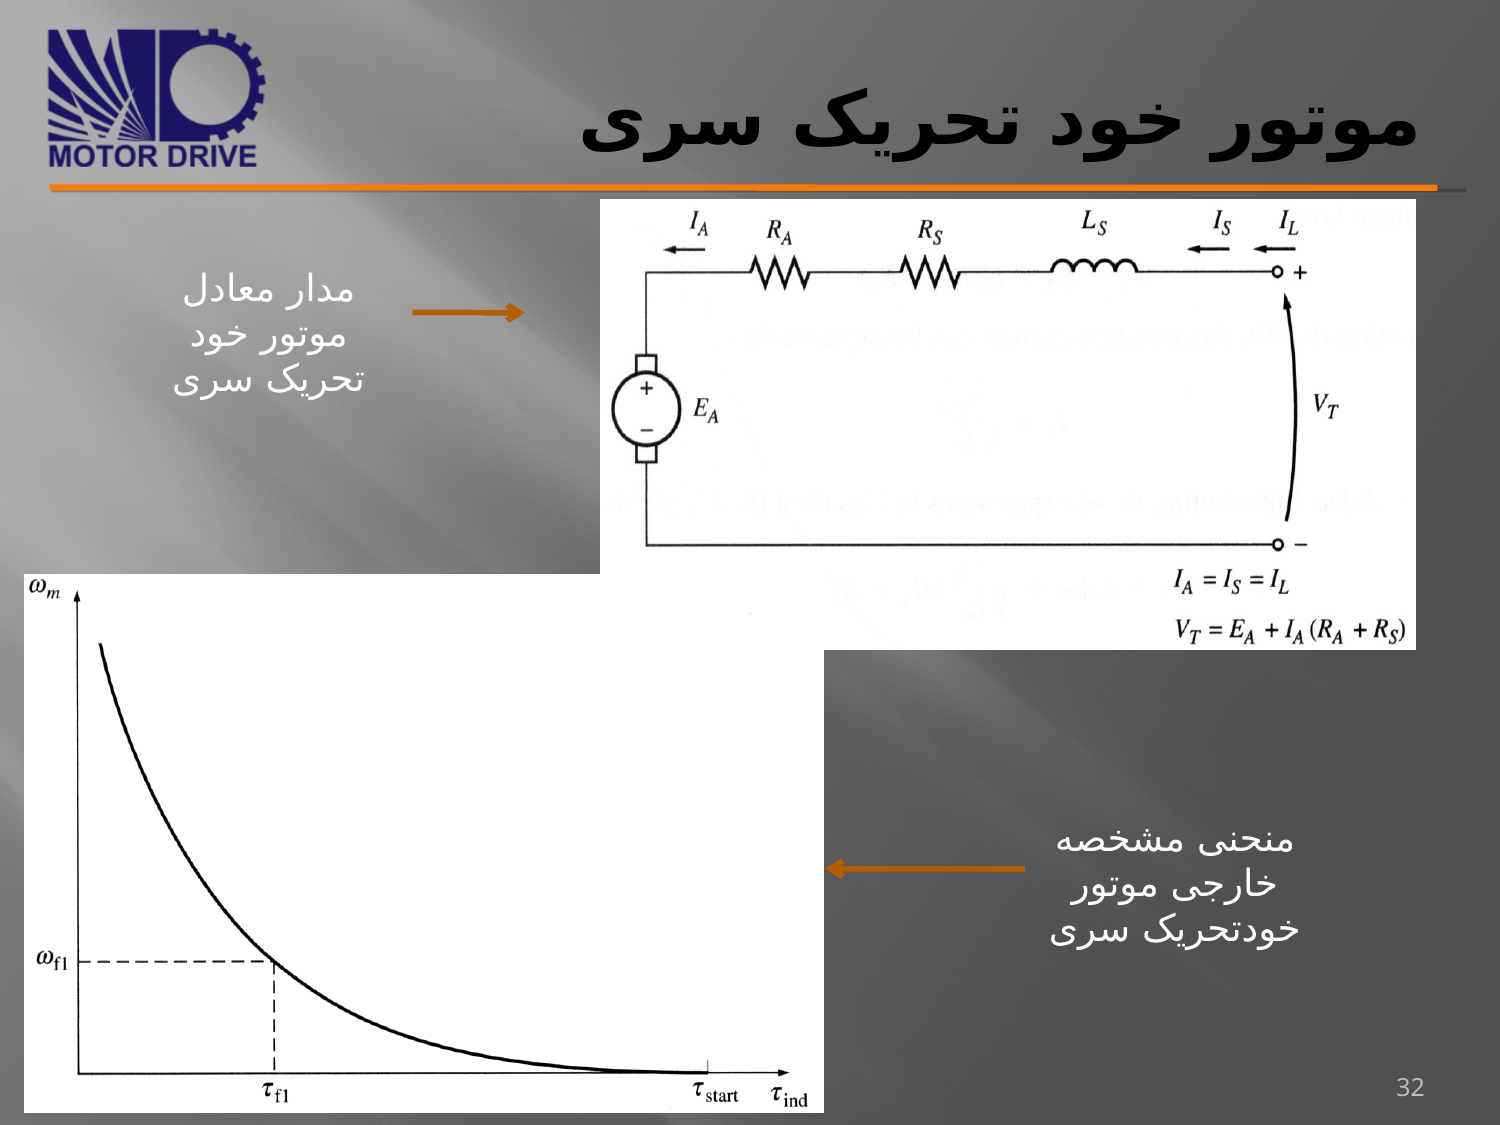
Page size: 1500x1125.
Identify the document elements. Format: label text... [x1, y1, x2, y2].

picture [24, 199, 1416, 1113]
title موتور خود تحریک سری [212, 62, 1438, 168]
text_box مدار معادل موتور خود تحریک سری [124, 256, 413, 407]
text_box منحنی مشخصه خارجی موتور خودتحریک سری [999, 806, 1350, 957]
slide_number 32 [1299, 1052, 1425, 1113]
picture [37, 17, 275, 182]
